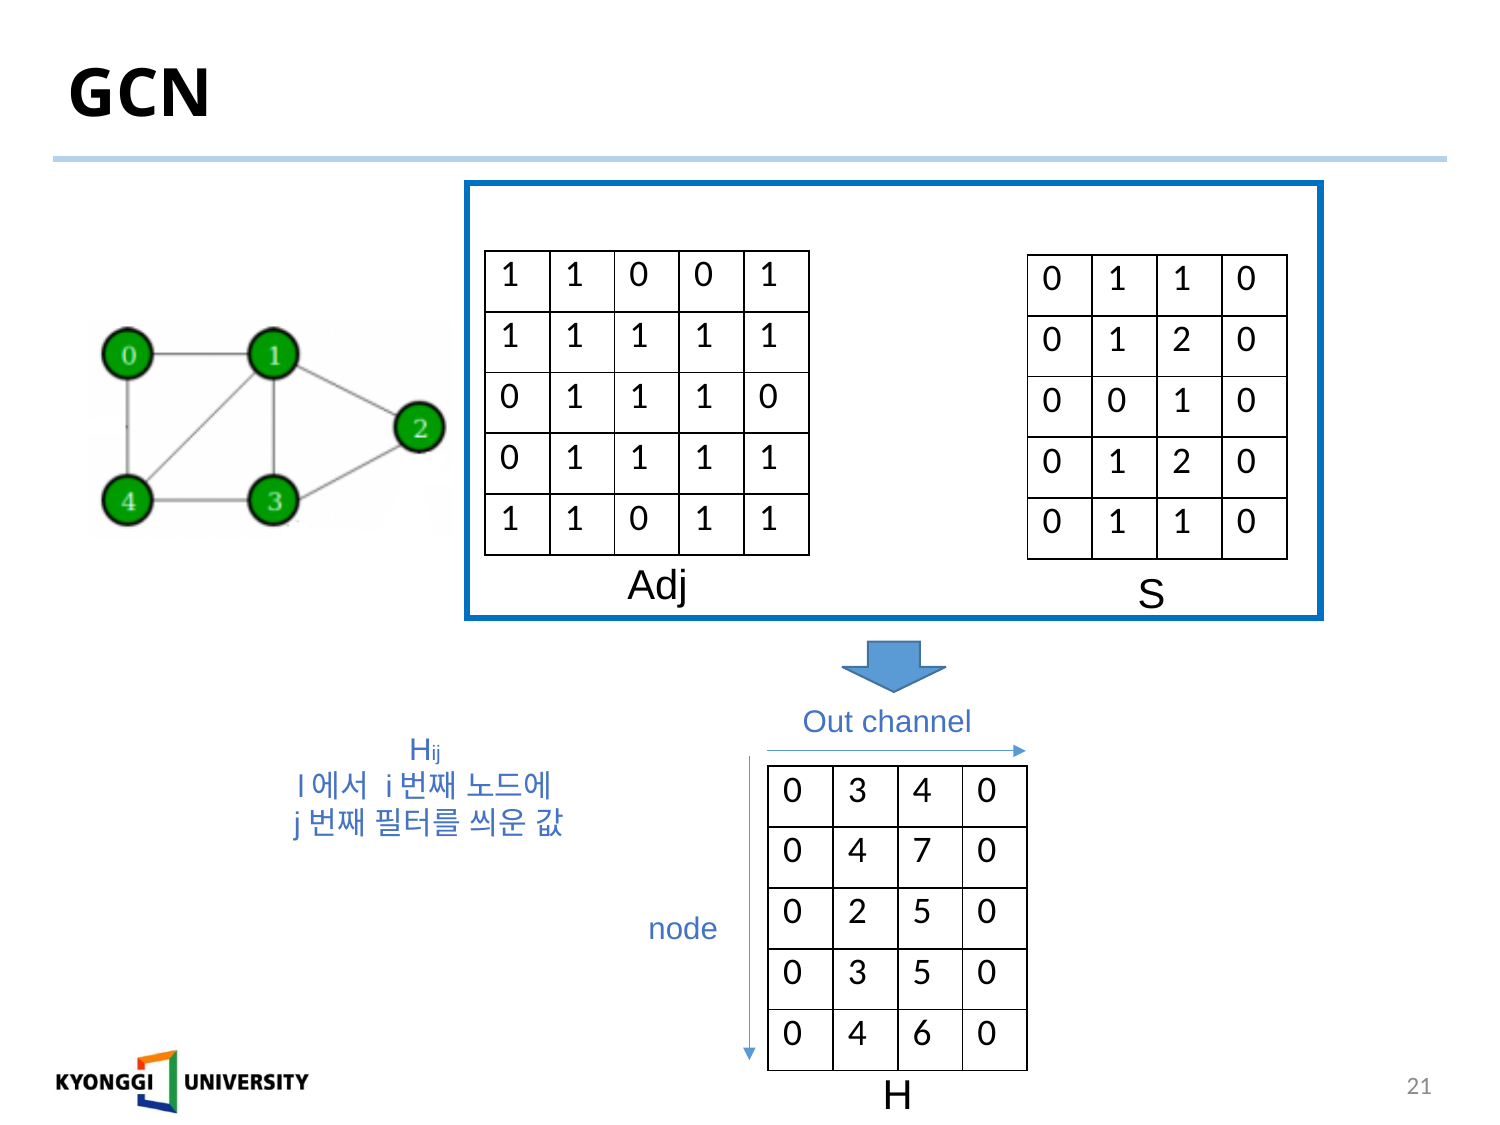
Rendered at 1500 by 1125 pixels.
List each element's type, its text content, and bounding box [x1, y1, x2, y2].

table_cell 0 [769, 828, 832, 887]
table_cell 0 [963, 1010, 1026, 1060]
title GCN [52, 32, 1448, 158]
table_cell 7 [899, 828, 962, 887]
table_cell 4 [834, 1010, 897, 1060]
table_cell 5 [899, 950, 962, 1009]
table_cell 0 [963, 889, 1026, 948]
table_cell 0 [769, 950, 832, 1009]
text_box node [626, 900, 740, 953]
text_box [466, 182, 1322, 619]
table_cell 0 [963, 950, 1026, 1009]
table_cell 0 [963, 828, 1026, 887]
text_box [841, 640, 947, 693]
table_cell 2 [834, 889, 897, 948]
table_cell 5 [899, 889, 962, 948]
text_box Out channel [771, 693, 1004, 746]
text_box S [955, 558, 1348, 624]
text_box Adj [461, 550, 466, 616]
slide_number 21 [1059, 1054, 1448, 1115]
table_cell 0 [769, 889, 832, 948]
table_cell 4 [834, 828, 897, 887]
table_header 4 [899, 767, 962, 826]
text_box H [701, 1060, 1094, 1125]
table_cell 6 [899, 1010, 962, 1060]
table_header 0 [963, 767, 1026, 826]
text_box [88, 321, 453, 539]
table_header 3 [834, 767, 897, 826]
picture [51, 1044, 314, 1124]
table_header 0 [769, 767, 832, 826]
text_box Hij l에서 i번째 노드에 j번째 필터를 씌운 값 [267, 721, 583, 849]
table_cell 0 [769, 1010, 832, 1060]
table_cell 3 [834, 950, 897, 1009]
